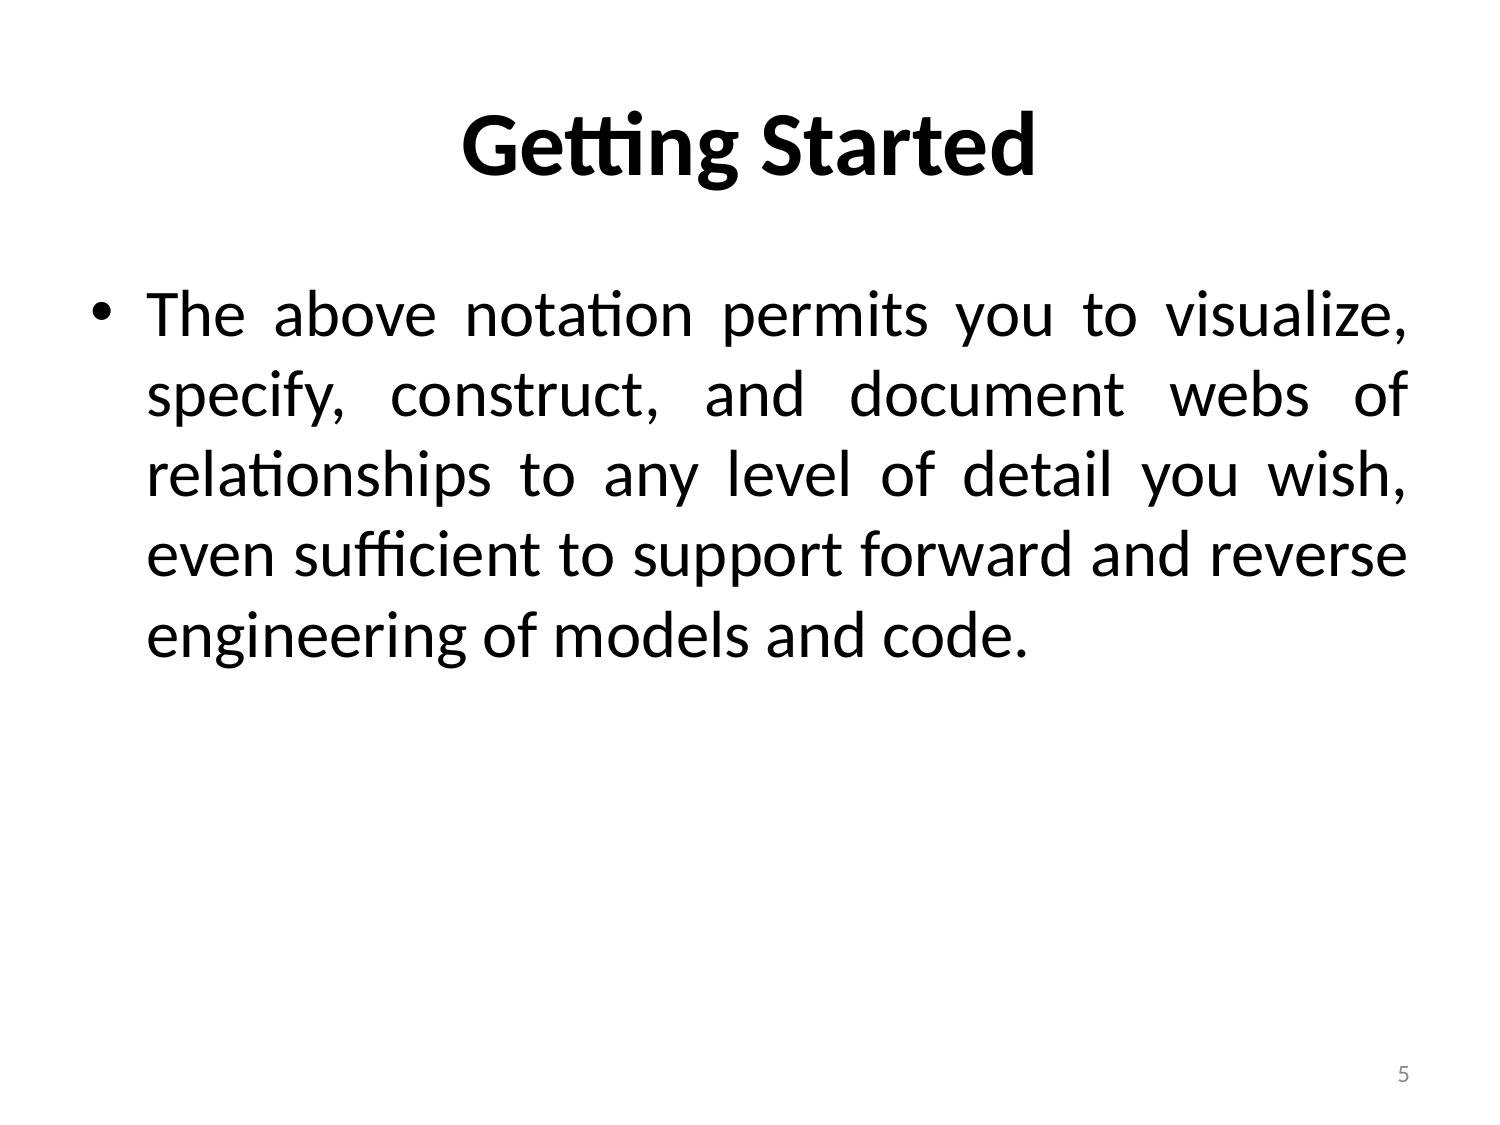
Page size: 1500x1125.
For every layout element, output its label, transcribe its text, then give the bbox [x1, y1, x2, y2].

slide_number 5 [1074, 1042, 1425, 1103]
title Getting Started [75, 45, 1425, 233]
list The above notation permits you to visualize, specify, construct, and document webs of relationships to any level of detail you wish, even sufficient to support forward and reverse engineering of models and code. [75, 262, 1425, 1005]
